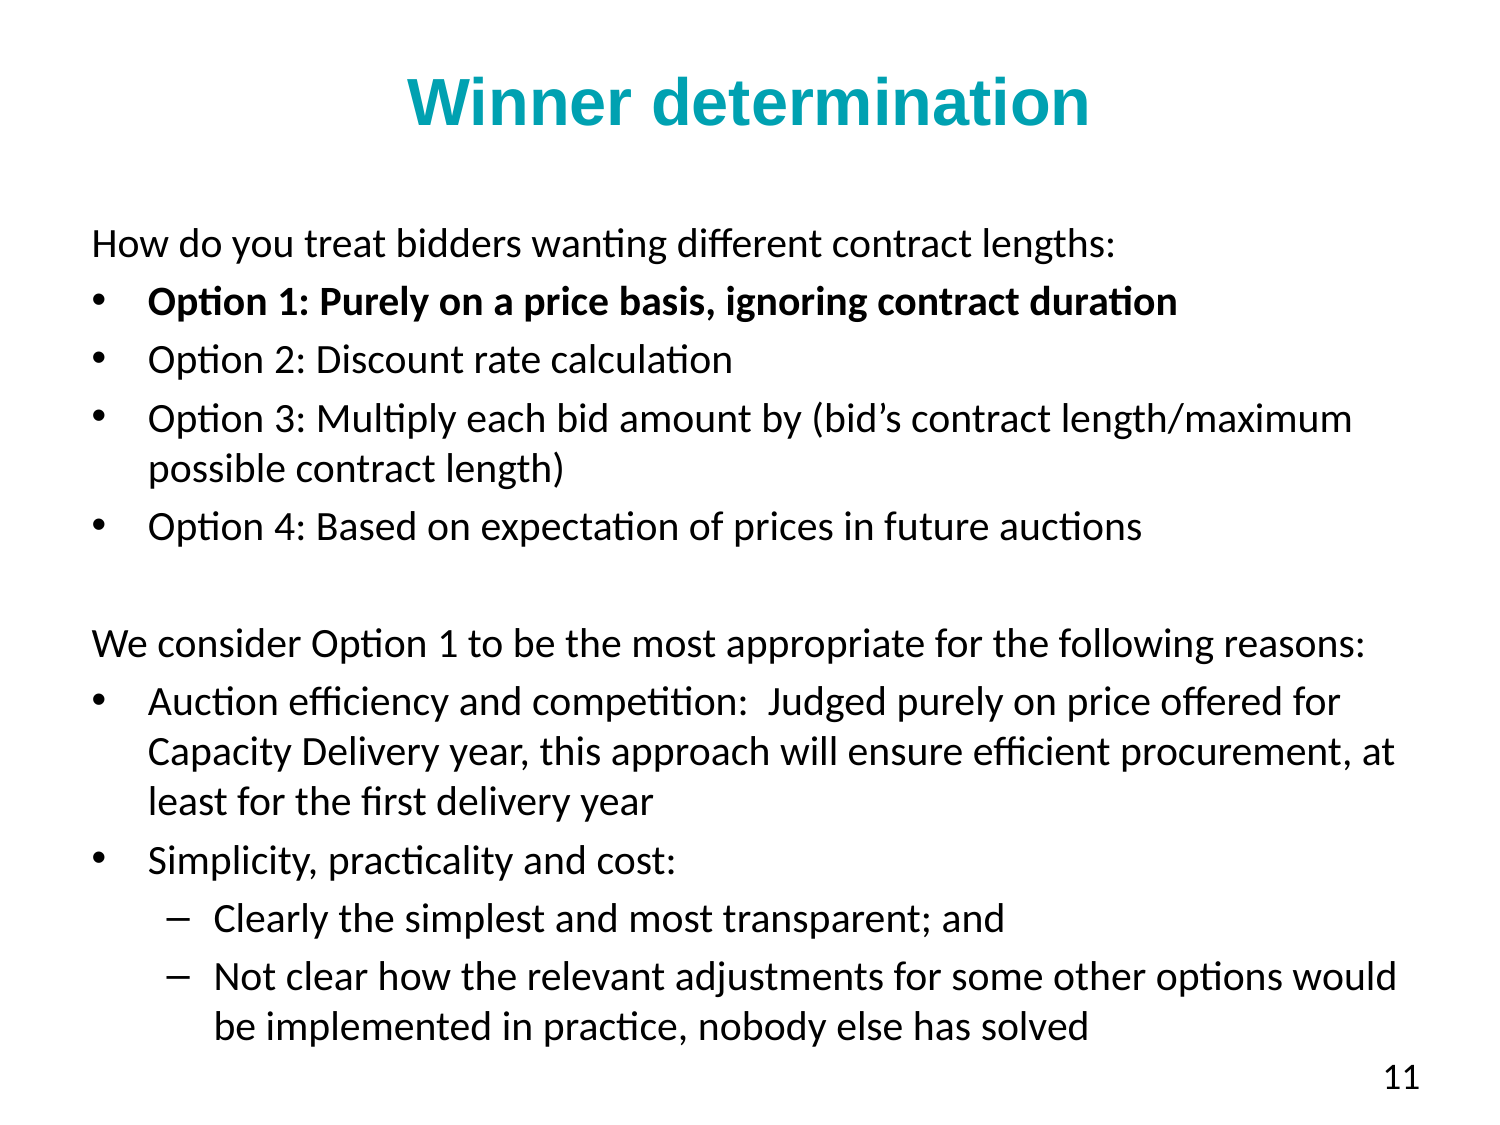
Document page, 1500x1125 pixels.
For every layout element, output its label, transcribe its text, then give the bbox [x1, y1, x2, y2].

title Winner determination [75, 45, 1425, 233]
list How do you treat bidders wanting different contract lengths: Option 1: Purely on a price basis, ignoring contract duration Option 2: Discount rate calculation Option 3: Multiply each bid amount by (bid’s contract length/maximum possible contract length) Option 4: Based on expectation of prices in future auctions We consider Option 1 to be the most appropriate for the following reasons: Auction efficiency and competition: Judged purely on price offered for Capacity Delivery year, this approach will ensure efficient procurement, at least for the first delivery year Simplicity, practicality and cost: Clearly the simplest and most transparent; and Not clear how the relevant adjustments for some other options would be implemented in practice, nobody else has solved [76, 208, 1427, 1047]
